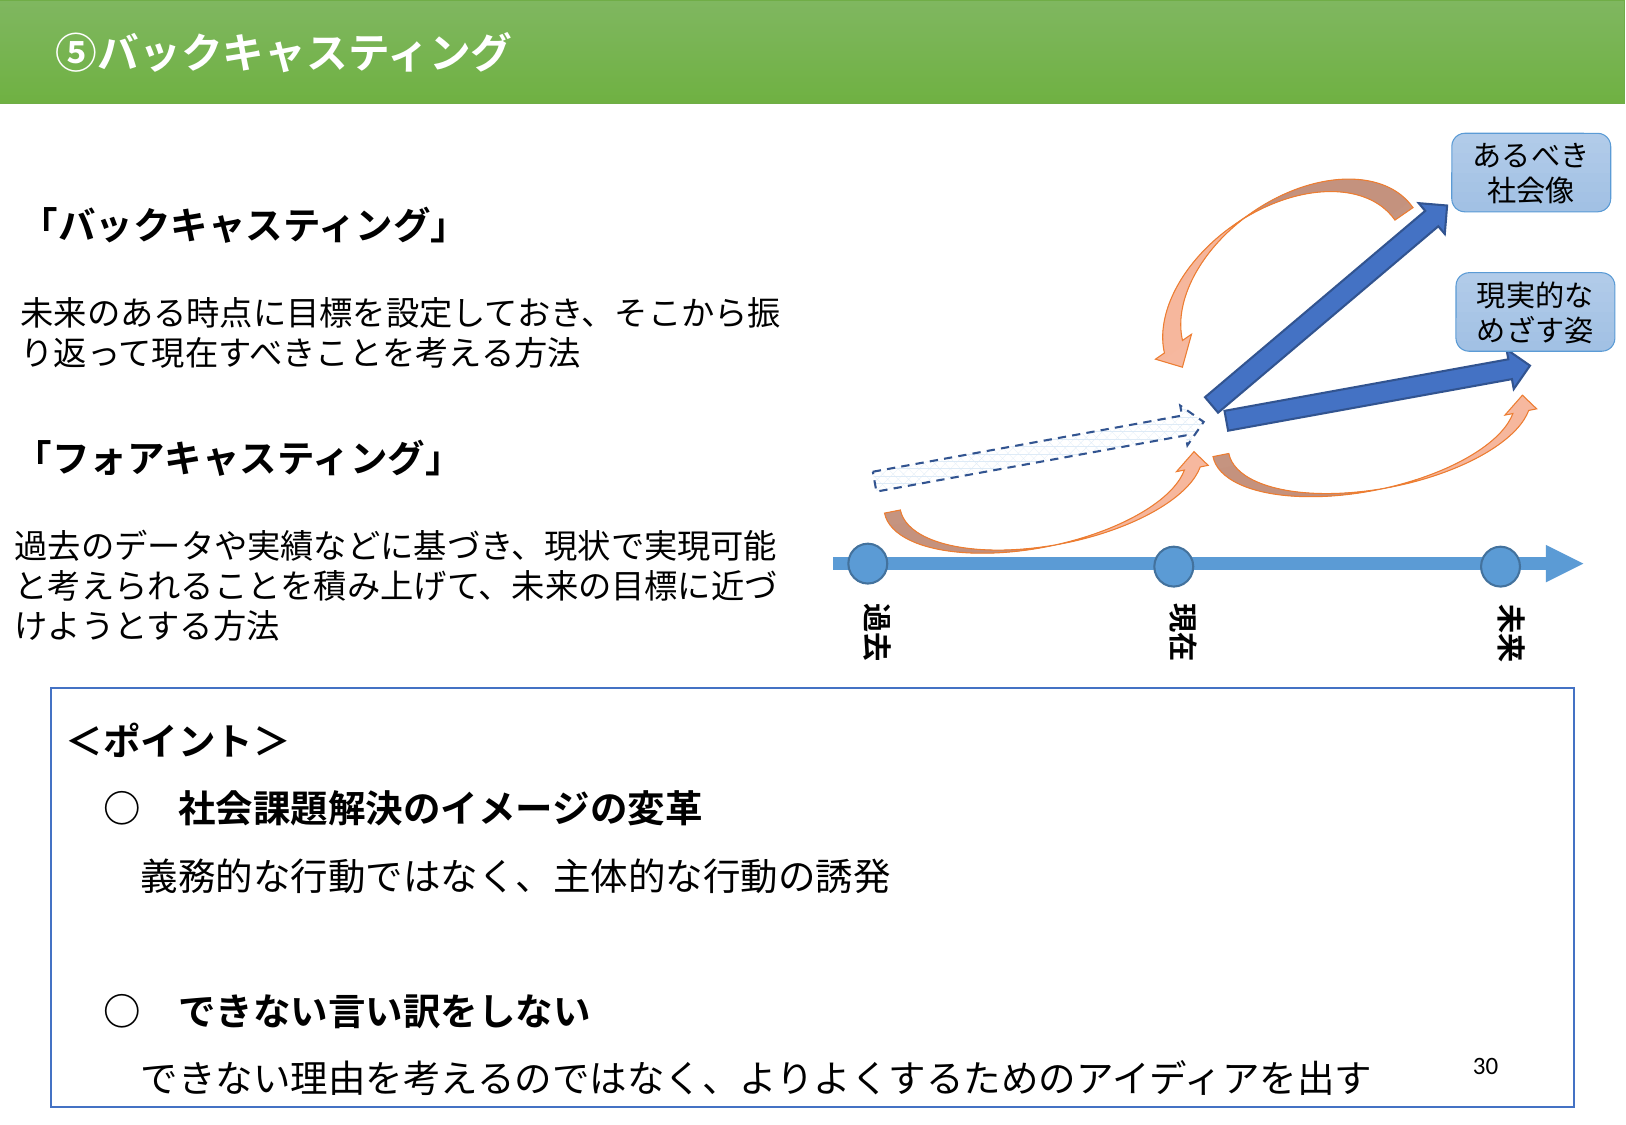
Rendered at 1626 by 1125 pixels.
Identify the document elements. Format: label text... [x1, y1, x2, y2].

text_box [1212, 394, 1538, 498]
text_box 現実的な めざす姿 [1455, 272, 1616, 352]
text_box [1154, 178, 1414, 368]
text_box [1480, 545, 1521, 563]
text_box [883, 450, 1210, 554]
text_box [871, 403, 1206, 493]
text_box 現在 [1143, 588, 1209, 687]
text_box [1223, 352, 1532, 432]
text_box 「フォアキャスティング」 過去のデータや実績などに基づき、現状で実現可能と考えられることを積み上げて、未来の目標に近づけようとする方法 [0, 427, 815, 653]
text_box [1480, 564, 1522, 588]
text_box 29 [1147, 1042, 1514, 1103]
text_box [1203, 201, 1449, 415]
text_box 過去 [837, 588, 903, 687]
text_box 未来 [1471, 589, 1537, 687]
text_box [847, 564, 889, 585]
text_box 「バックキャスティング」 未来のある時点に目標を設定しておき、そこから振り返って現在すべきことを考える方法 [5, 195, 821, 380]
text_box [1153, 564, 1195, 588]
text_box [847, 542, 889, 563]
text_box あるべき 社会像 [1451, 132, 1612, 213]
text_box ＜ポイント＞ ○ 社会課題解決のイメージの変革 義務的な行動ではなく、主体的な行動の誘発 ○ できない言い訳をしない できない理由を考えるのではなく、よりよくするためのアイディアを出す [50, 687, 1575, 1108]
text_box ⑤バックキャスティング [0, 0, 1625, 104]
text_box [1153, 545, 1194, 563]
